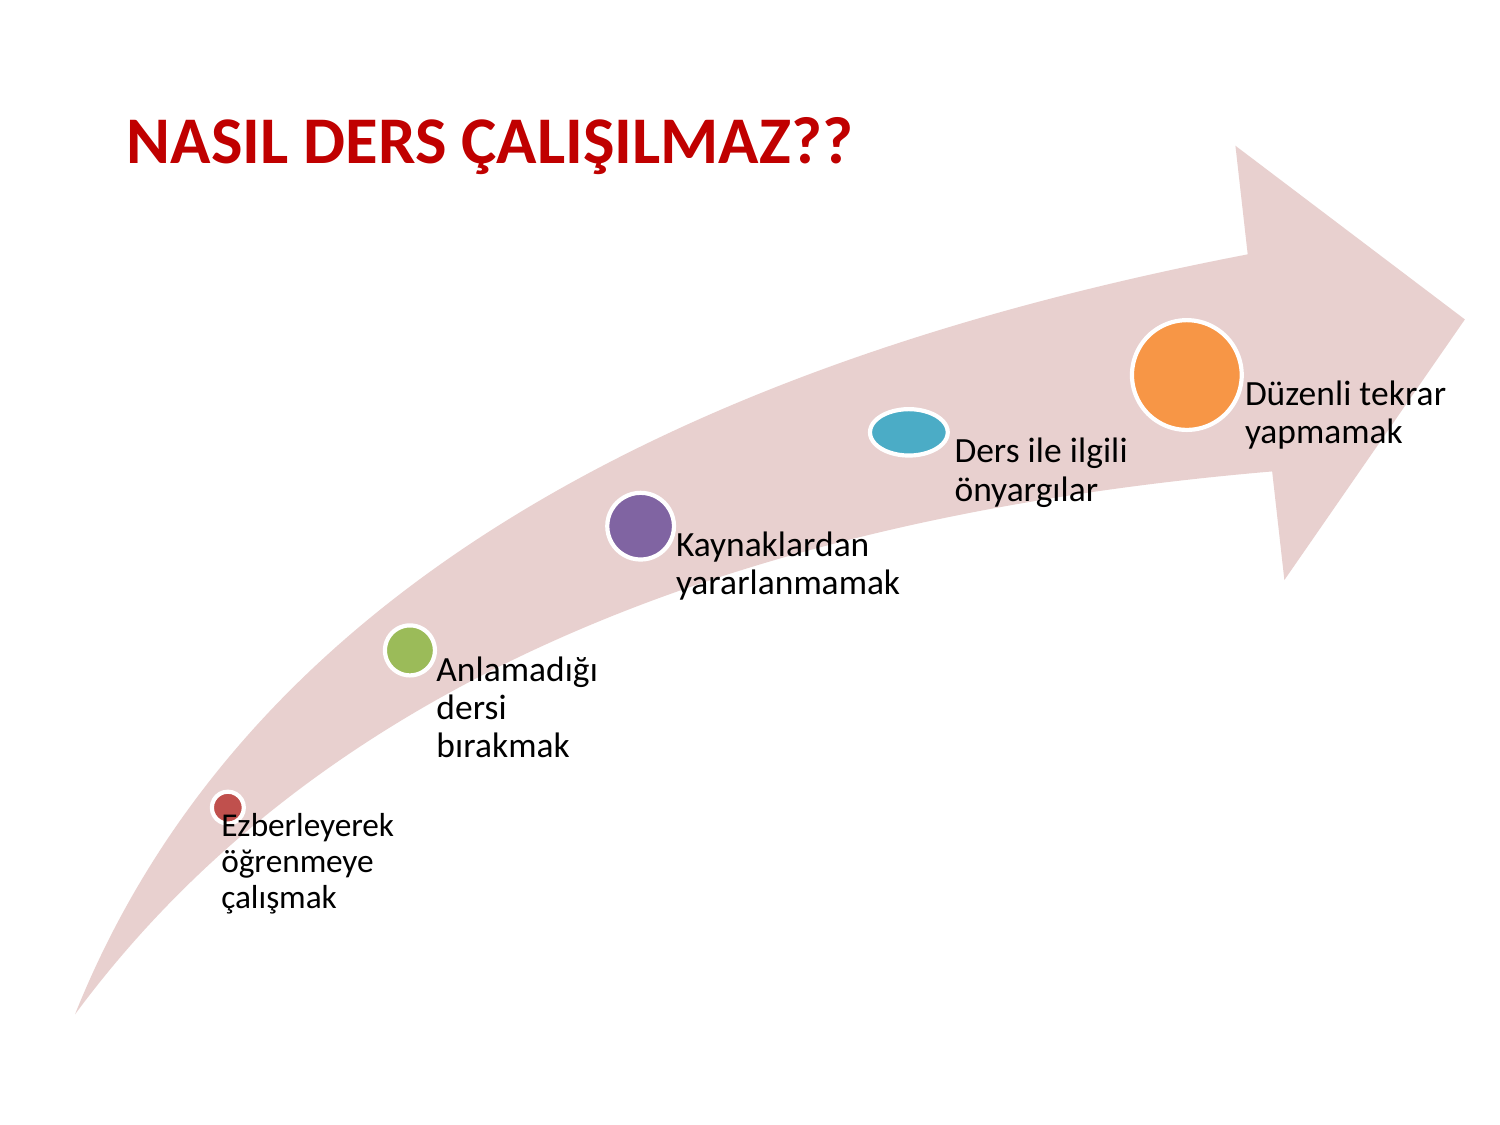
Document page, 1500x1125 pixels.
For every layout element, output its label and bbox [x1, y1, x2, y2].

list [74, 81, 1466, 1079]
